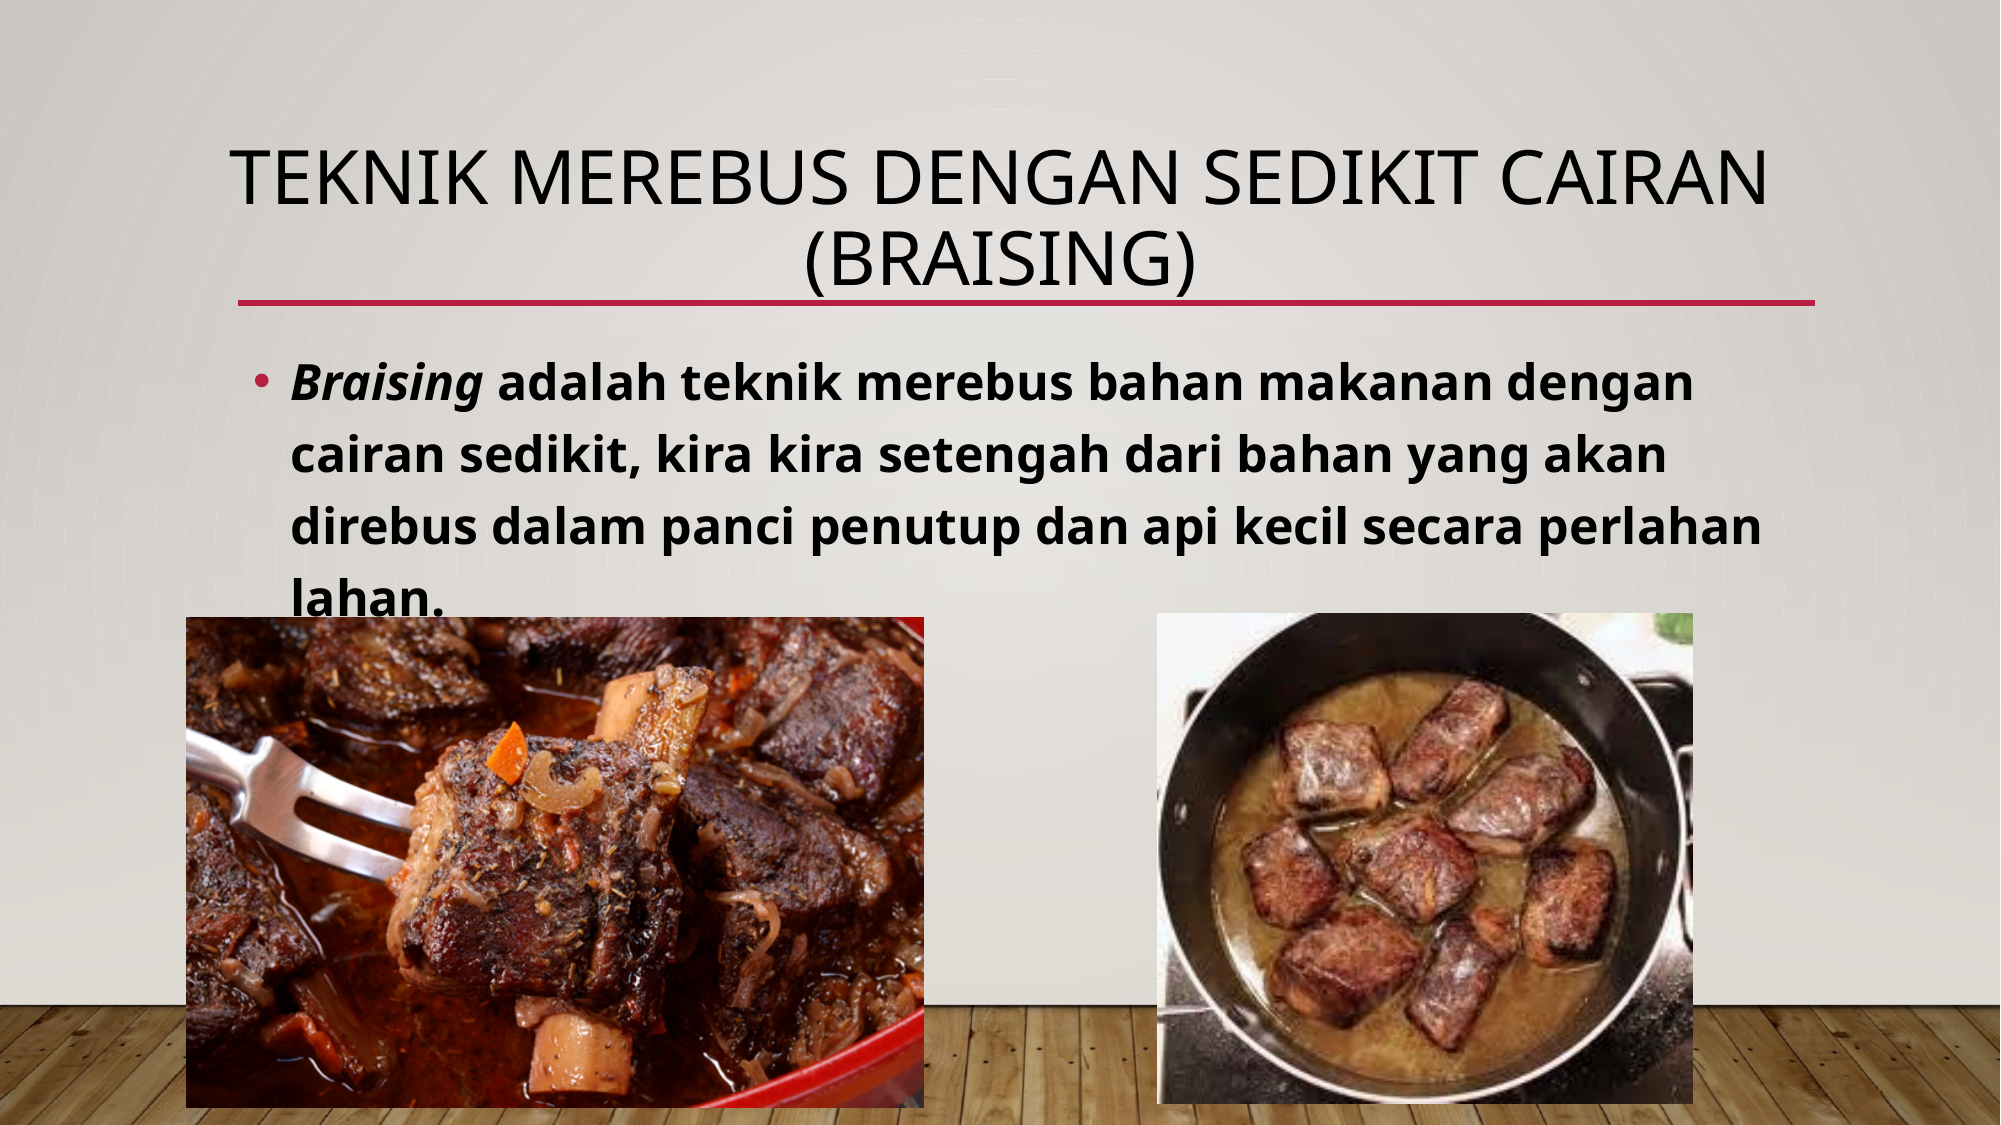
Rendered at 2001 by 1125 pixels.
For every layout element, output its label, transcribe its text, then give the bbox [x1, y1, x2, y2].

list Braising adalah teknik merebus bahan makanan dengan cairan sedikit, kira kira setengah dari bahan yang akan direbus dalam panci penutup dan api kecil secara perlahan lahan. [238, 330, 1814, 897]
title Teknik merebus dengan sedikit cairan (Braising) [106, 131, 1896, 305]
picture [0, 613, 2000, 1125]
